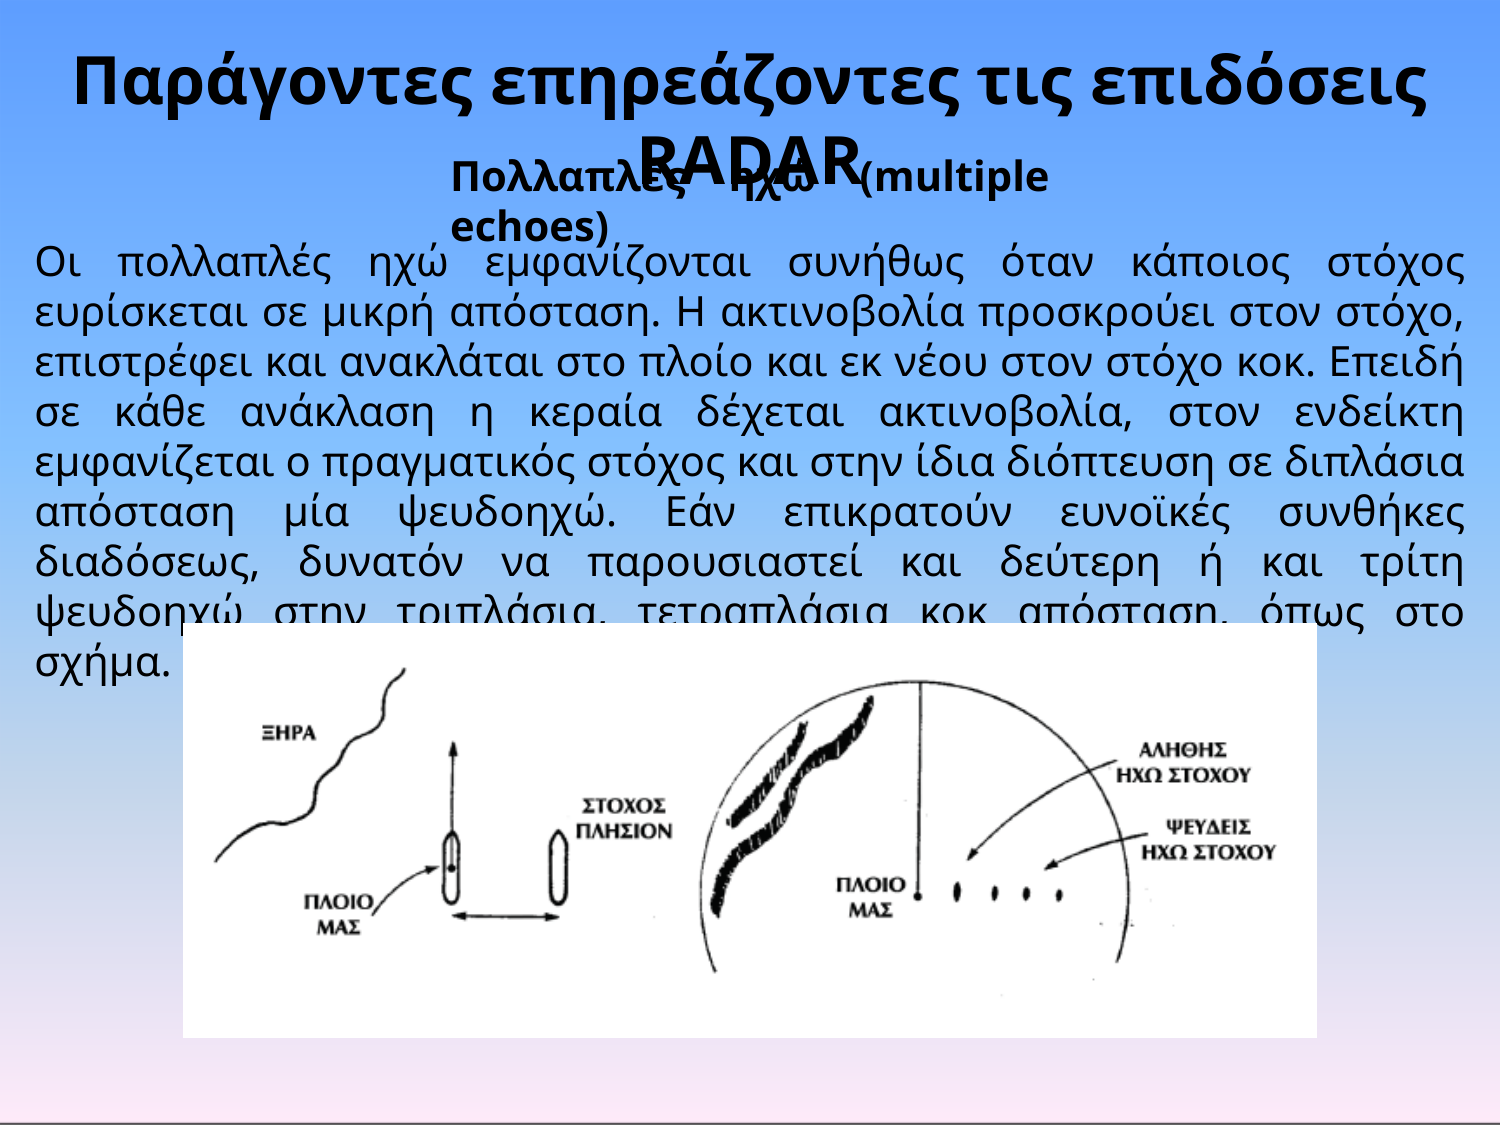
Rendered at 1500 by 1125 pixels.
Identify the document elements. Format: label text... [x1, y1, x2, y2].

title Παράγοντες επηρεάζοντες τις επιδόσεις RADAR [34, 37, 1466, 119]
text_box Πολλαπλές ηχώ (multiple echoes) [449, 149, 1050, 234]
text_box Οι πολλαπλές ηχώ εμφανίζονται συνήθως όταν κάποιος στόχος ευρίσκεται σε μικρή απόσταση. Η ακτινοβολία προσκρούει στον στόχο, επιστρέφει και ανακλάται στο πλοίο και εκ νέου στον στόχο κοκ. Επειδή σε κάθε ανάκλαση η κεραία δέχεται ακτινοβολία, στον ενδείκτη εμφανίζεται ο πραγματικός στόχος και στην ίδια διόπτευση σε διπλάσια απόσταση μία ψευδοηχώ. Εάν επικρατούν ευνοϊκές συνθήκες διαδόσεως, δυνατόν να παρουσιαστεί και δεύτερη ή και τρίτη ψευδοηχώ στην τριπλάσια, τετραπλάσια κοκ απόσταση, όπως στο σχήμα. [34, 234, 1466, 685]
picture [0, 0, 1500, 1125]
